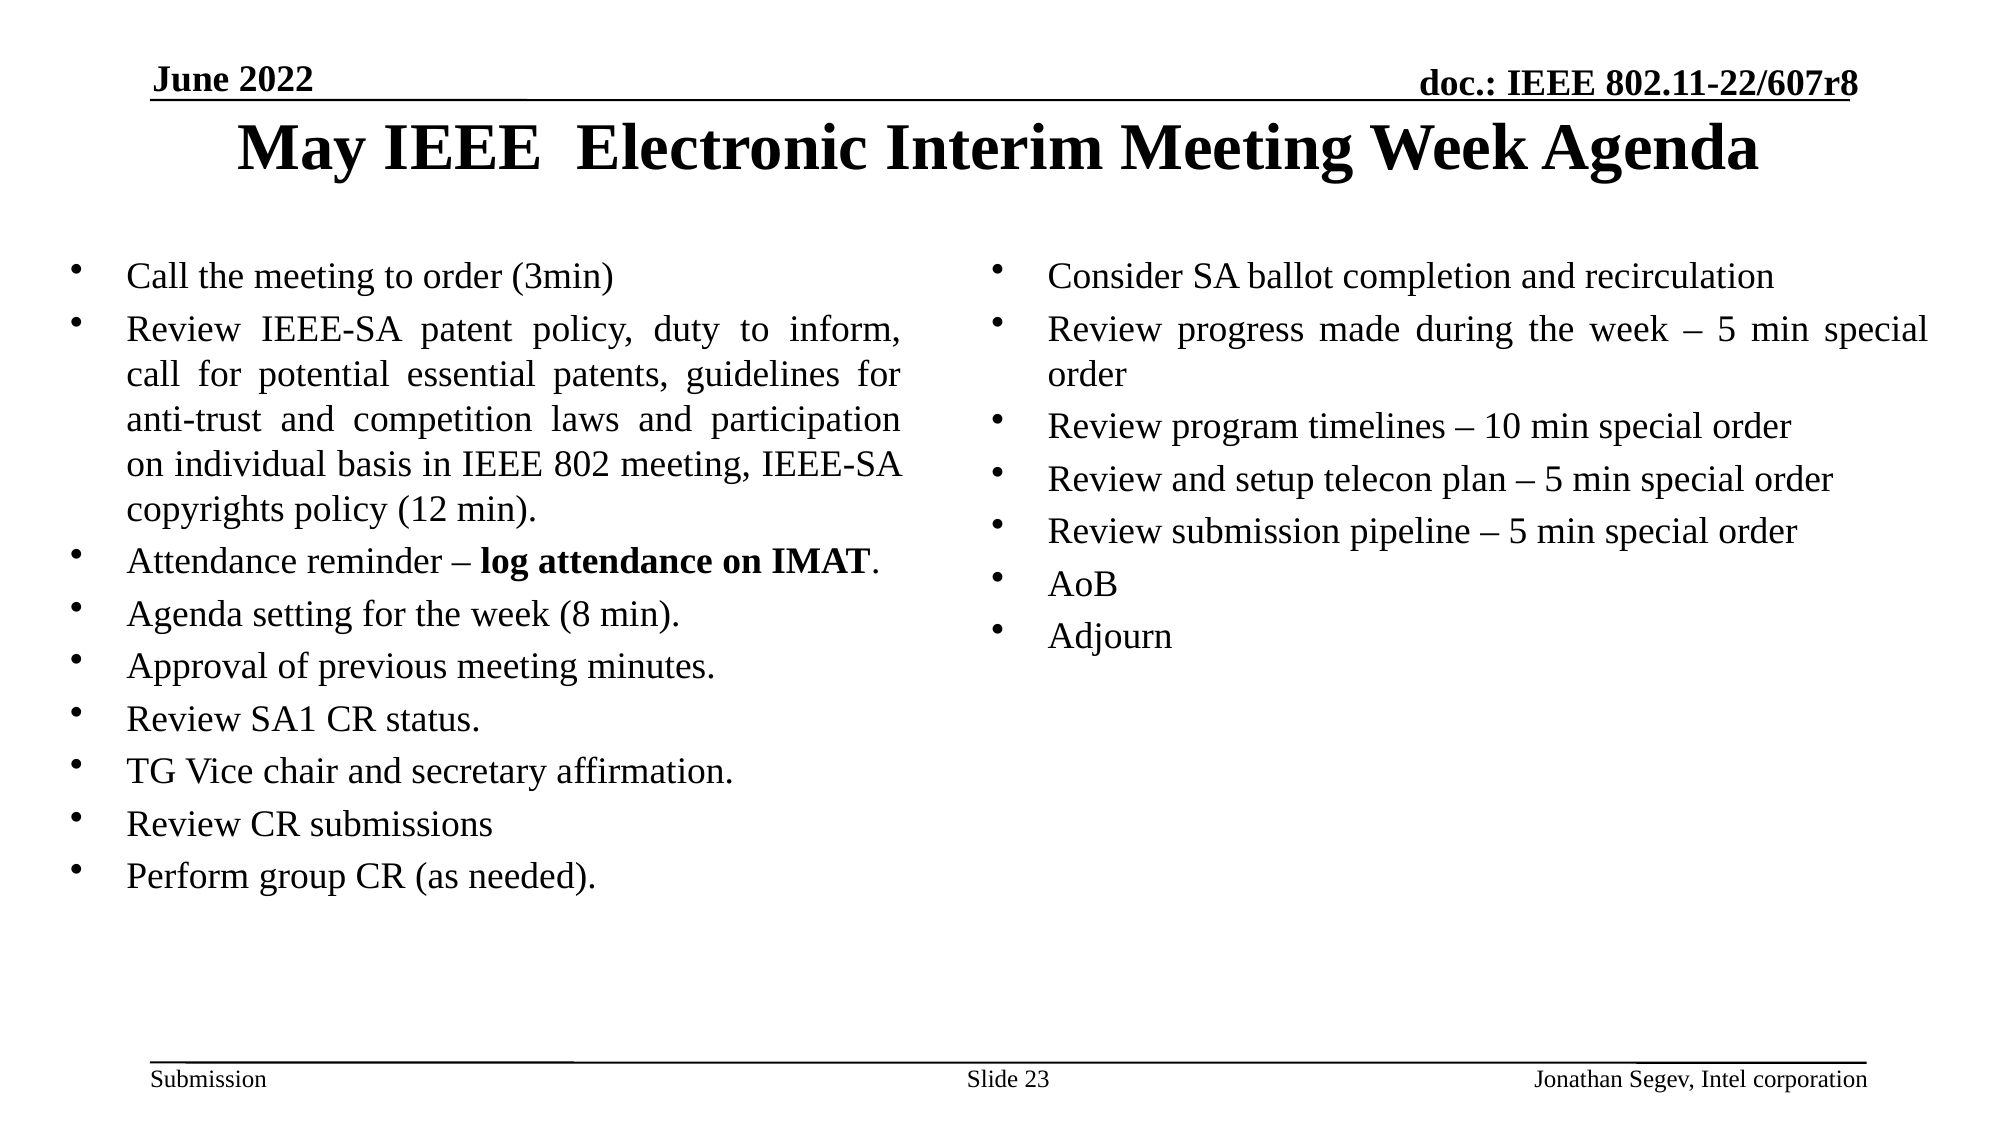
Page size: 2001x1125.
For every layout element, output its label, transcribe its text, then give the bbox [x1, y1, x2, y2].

text_box Consider SA ballot completion and recirculation Review progress made during the week – 5 min special order Review program timelines – 10 min special order Review and setup telecon plan – 5 min special order Review submission pipeline – 5 min special order AoB Adjourn [976, 243, 1945, 1008]
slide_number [152, 54, 563, 100]
list Call the meeting to order (3min) Review IEEE-SA patent policy, duty to inform, call for potential essential patents, guidelines for anti-trust and competition laws and participation on individual basis in IEEE 802 meeting, IEEE-SA copyrights policy (12 min). Attendance reminder – log attendance on IMAT. Agenda setting for the week (8 min). Approval of previous meeting minutes. Review SA1 CR status. TG Vice chair and secretary affirmation. Review CR submissions Perform group CR (as needed). [54, 243, 918, 1036]
footer Jonathan Segev, Intel corporation [1171, 1061, 1869, 1093]
title May IEEE Electronic Interim Meeting Week Agenda [149, 112, 1850, 173]
slide_number Slide 23 [950, 1061, 1067, 1123]
